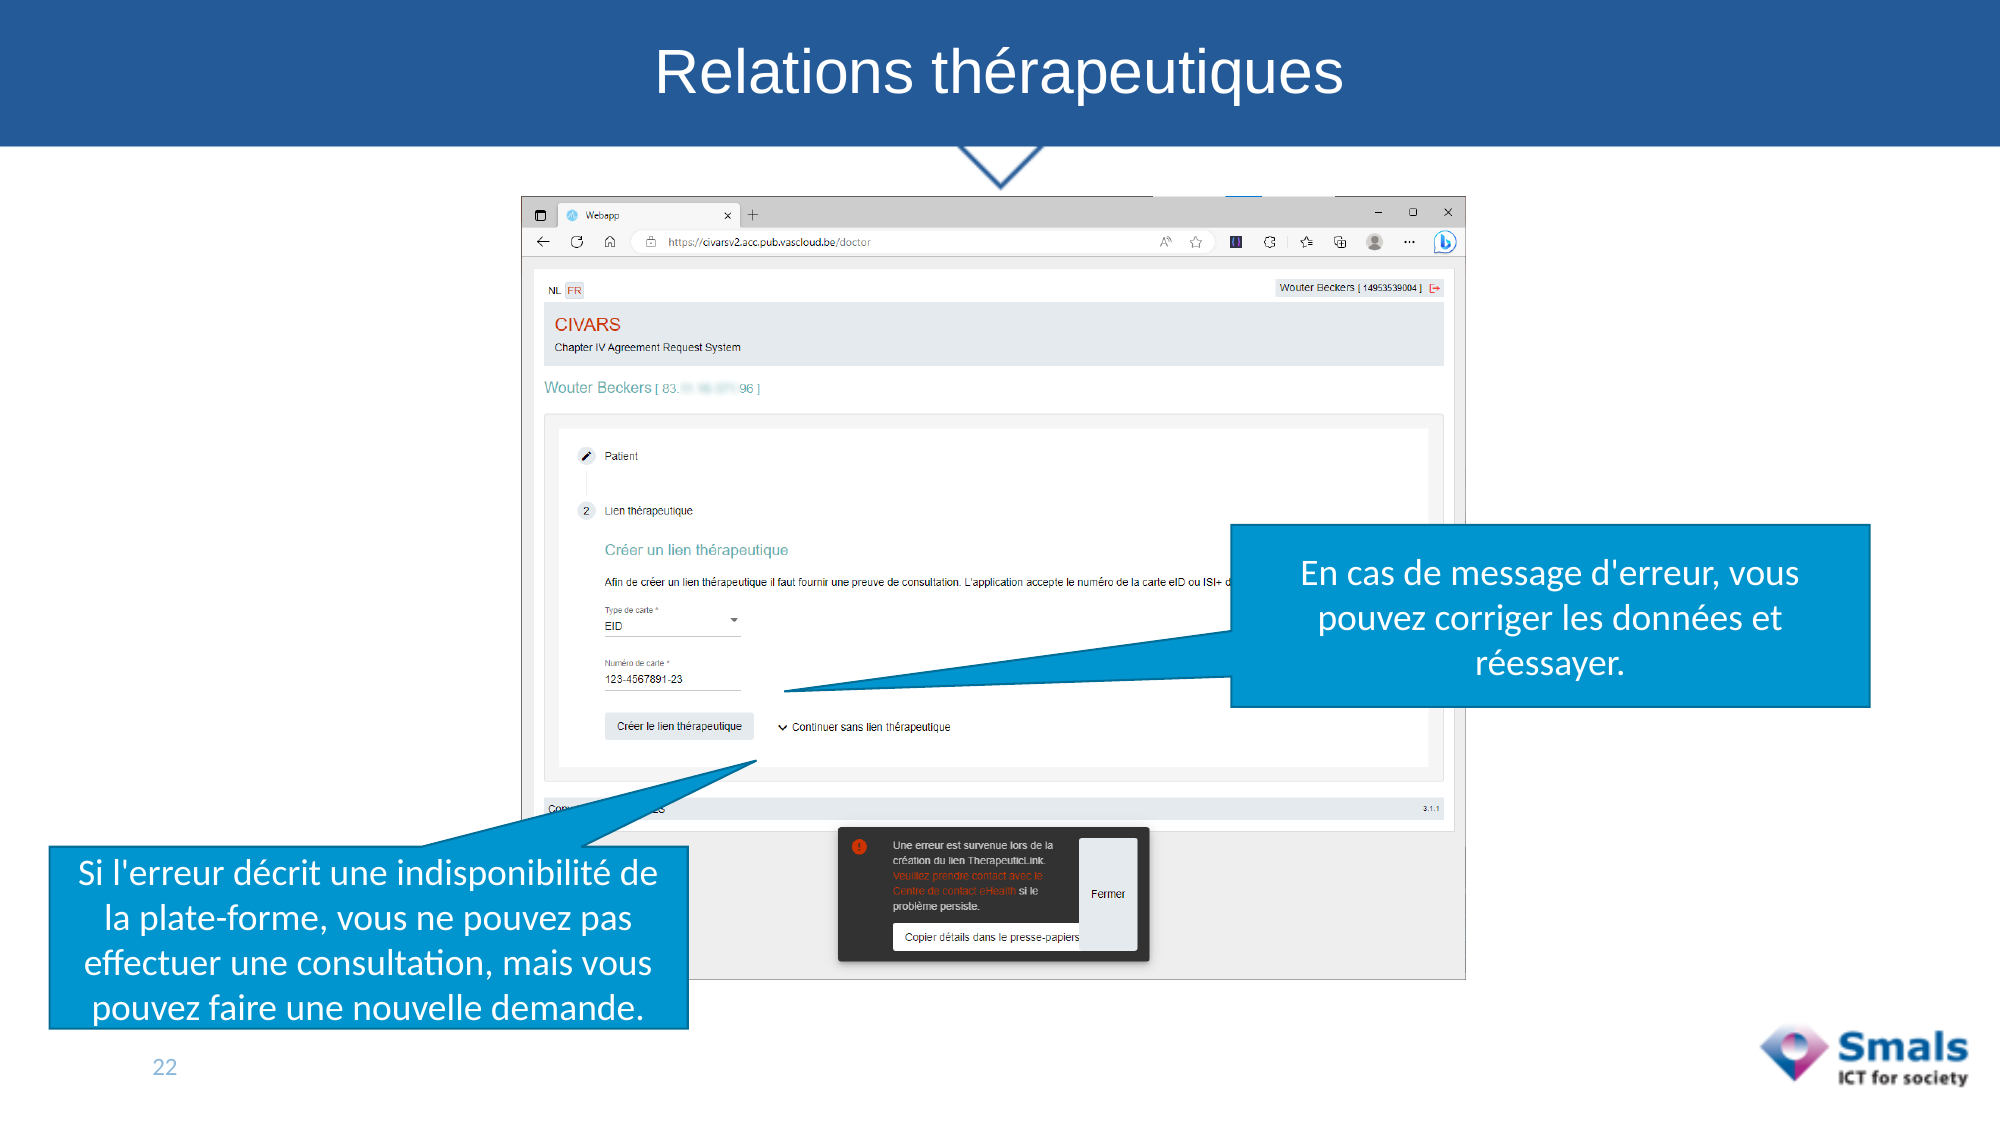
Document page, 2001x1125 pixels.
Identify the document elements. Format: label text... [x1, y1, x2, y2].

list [521, 196, 1466, 980]
text_box Si l'erreur décrit une indisponibilité de la plate-forme, vous ne pouvez pas effectuer une consultation, mais vous pouvez faire une nouvelle demande. [48, 820, 689, 1030]
text_box En cas de message d'erreur, vous pouvez corriger les données et réessayer. [1466, 523, 1871, 708]
picture [0, 147, 2000, 1125]
title Relations thérapeutiques [0, 0, 2000, 147]
